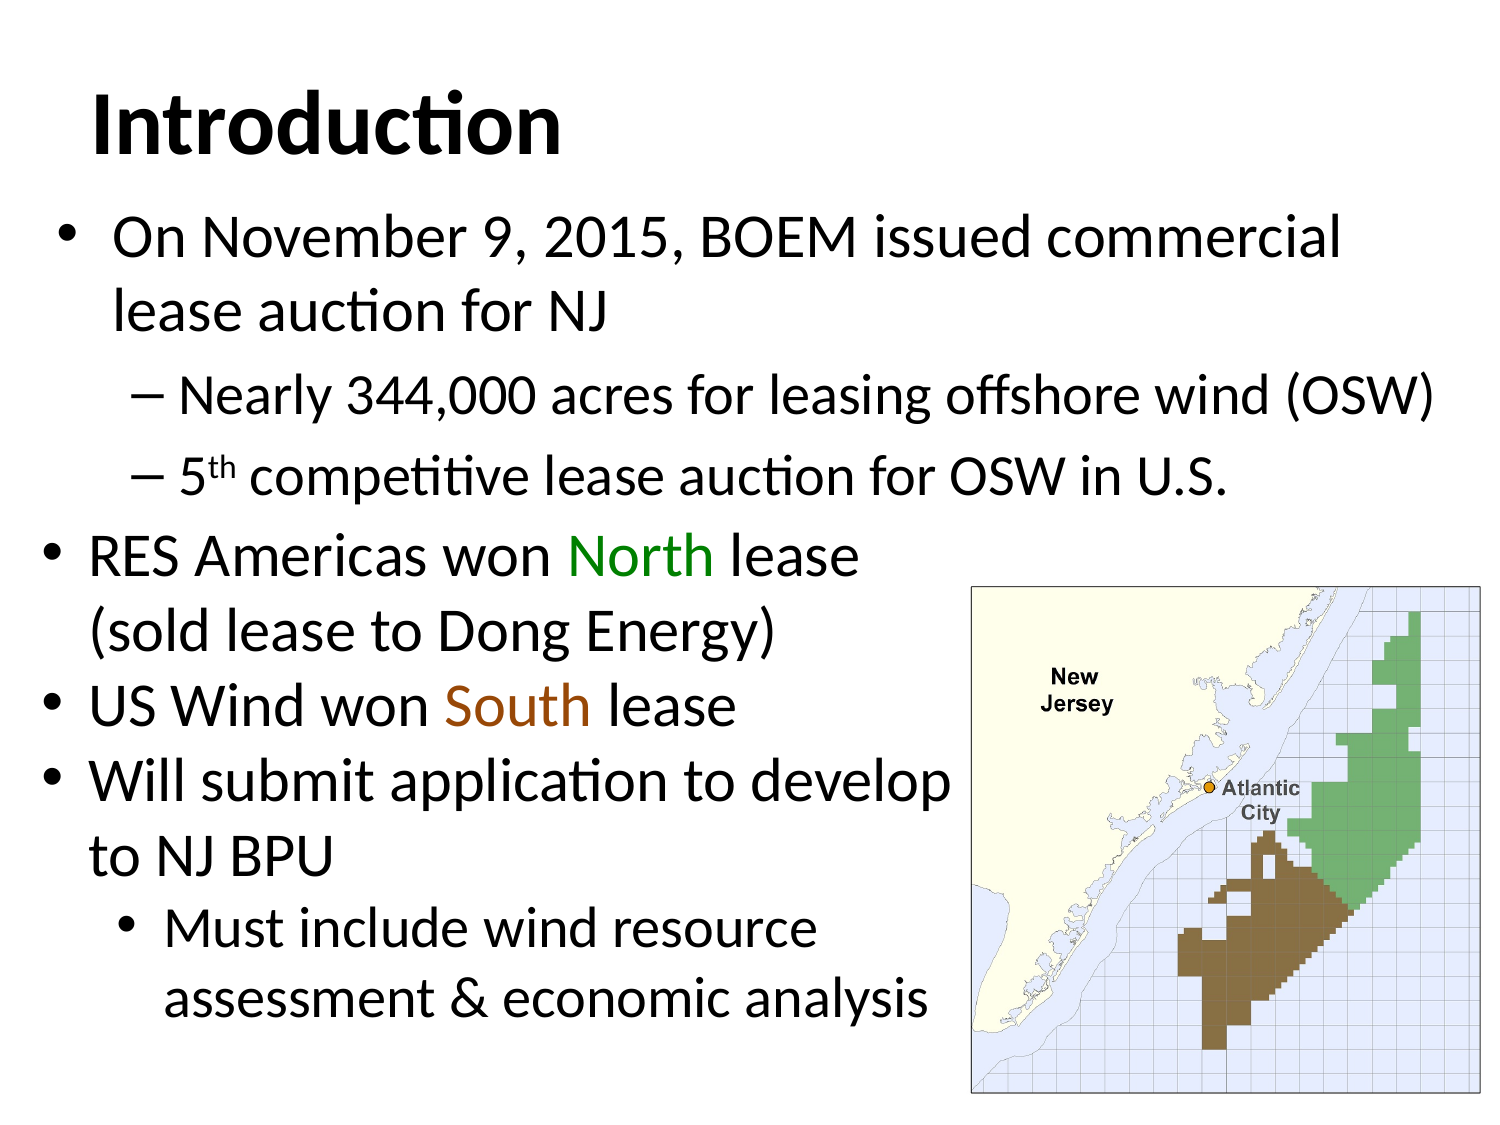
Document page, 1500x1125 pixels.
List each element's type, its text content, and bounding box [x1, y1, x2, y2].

picture [953, 565, 1500, 1112]
title Introduction [75, 23, 1425, 187]
list On November 9, 2015, BOEM issued commercial lease auction for NJ Nearly 344,000 acres for leasing offshore wind (OSW) 5th competitive lease auction for OSW in U.S. [41, 187, 1480, 564]
text_box RES Americas won North lease (sold lease to Dong Energy) US Wind won South lease Will submit application to develop to NJ BPU Must include wind resource assessment & economic analysis [26, 506, 974, 1036]
